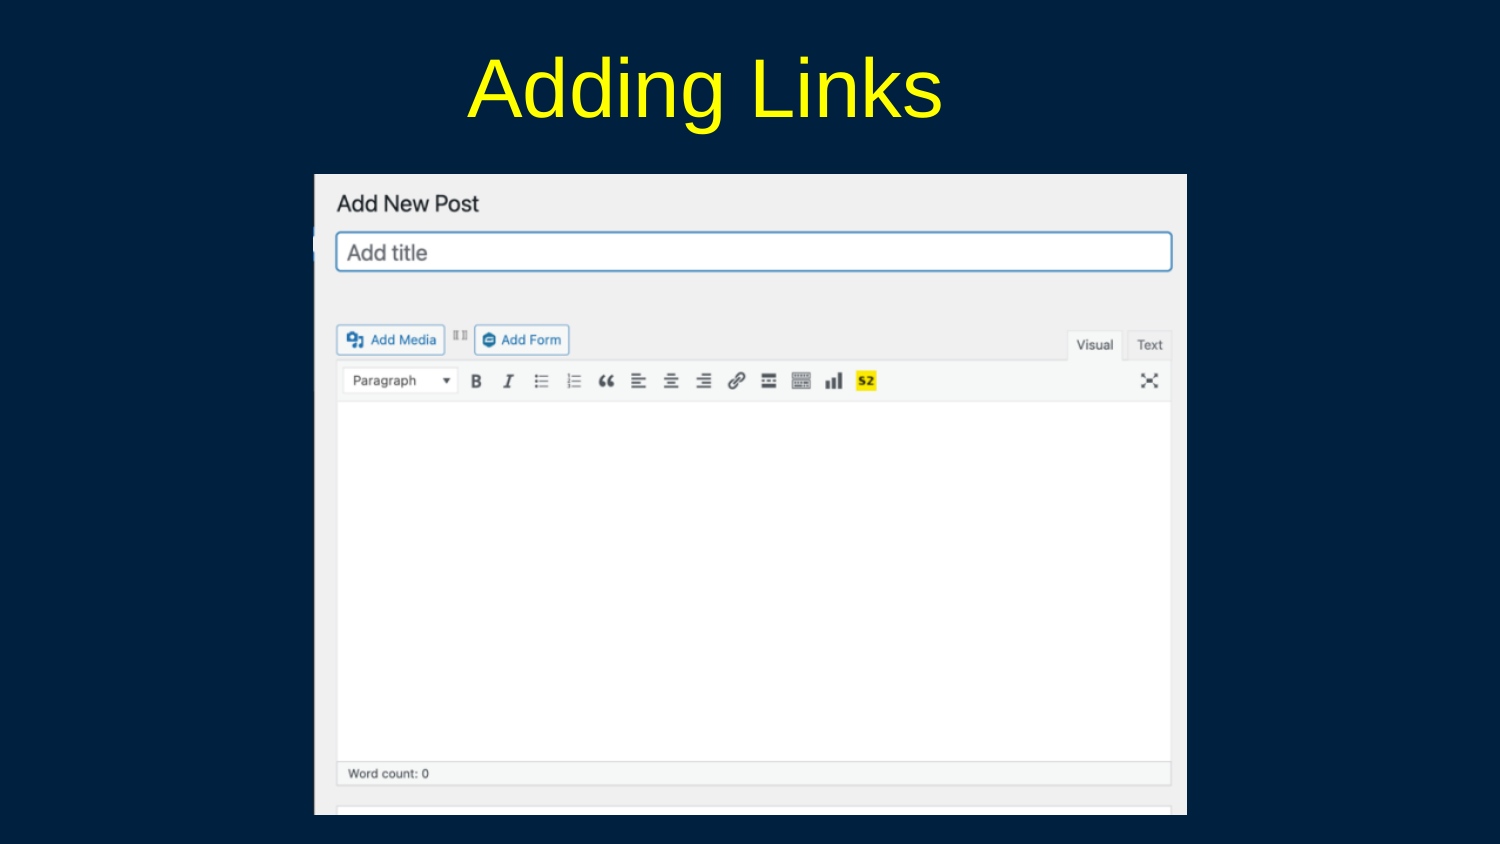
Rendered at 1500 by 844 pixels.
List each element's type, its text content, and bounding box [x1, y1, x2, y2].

picture [313, 174, 1187, 815]
text_box Adding Links [452, 26, 960, 142]
